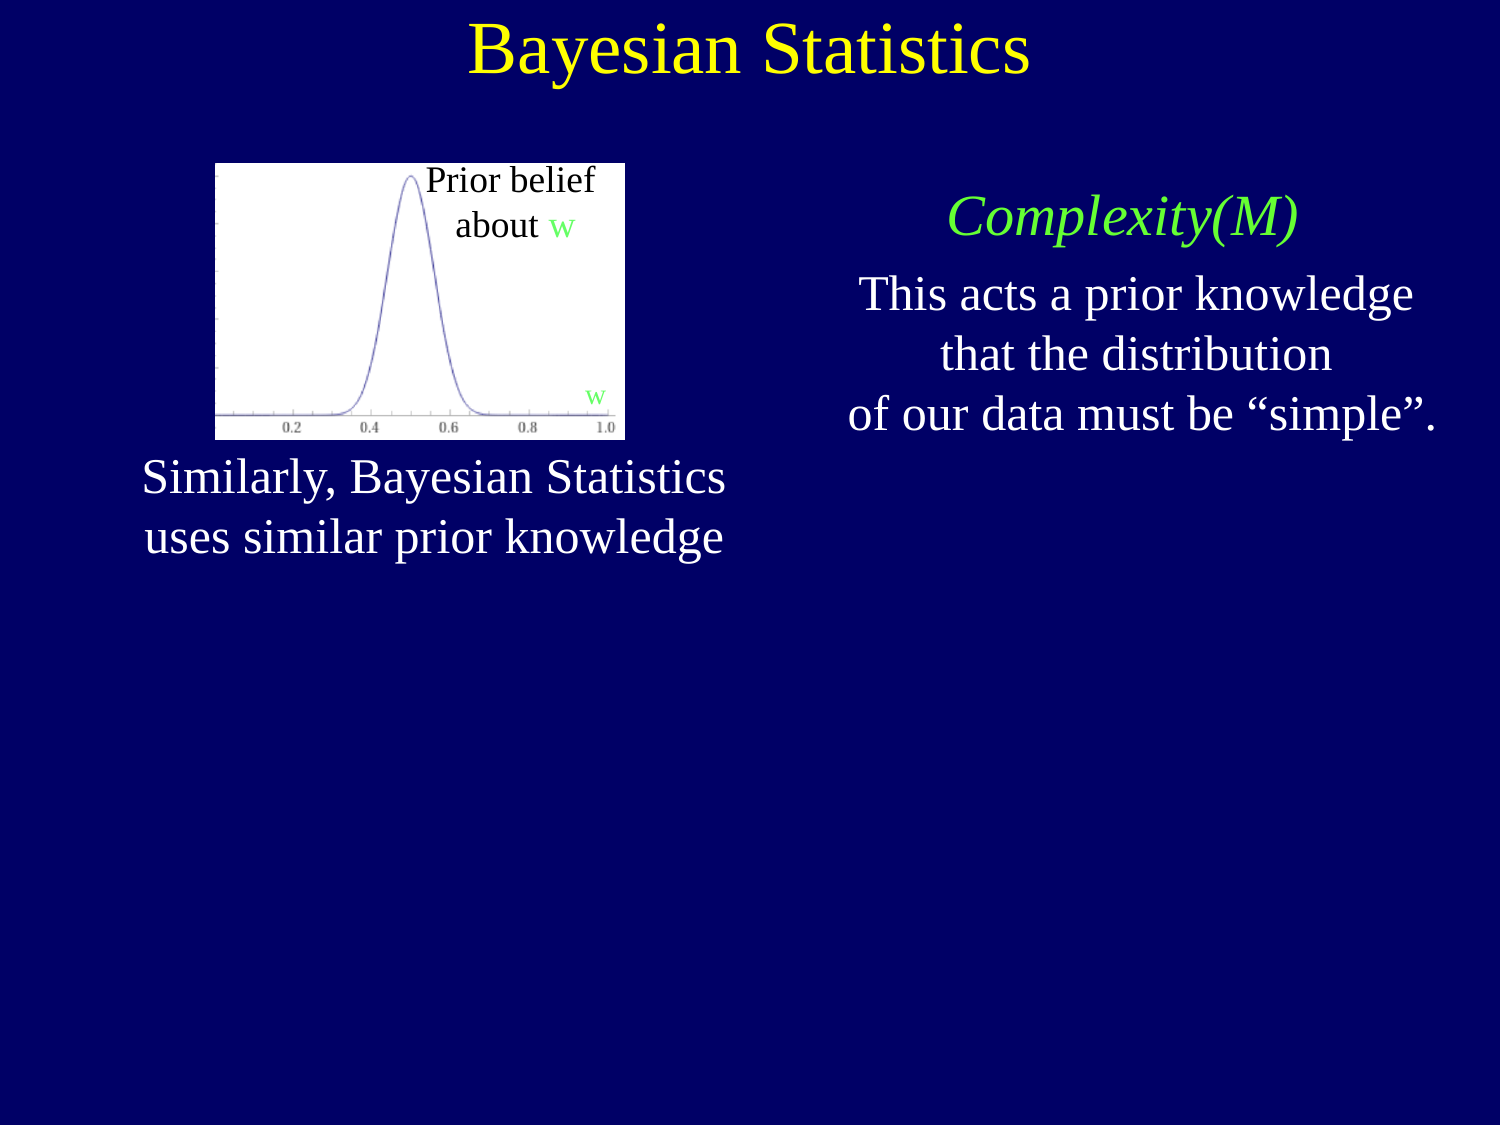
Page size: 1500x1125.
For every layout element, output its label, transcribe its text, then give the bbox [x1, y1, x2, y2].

text_box This acts a prior knowledge that the distribution of our data must be “simple”. [770, 252, 1496, 448]
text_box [215, 147, 635, 448]
text_box Similarly, Bayesian Statistics uses similar prior knowledge [62, 436, 788, 572]
text_box Bayesian Statistics [112, 0, 1388, 138]
